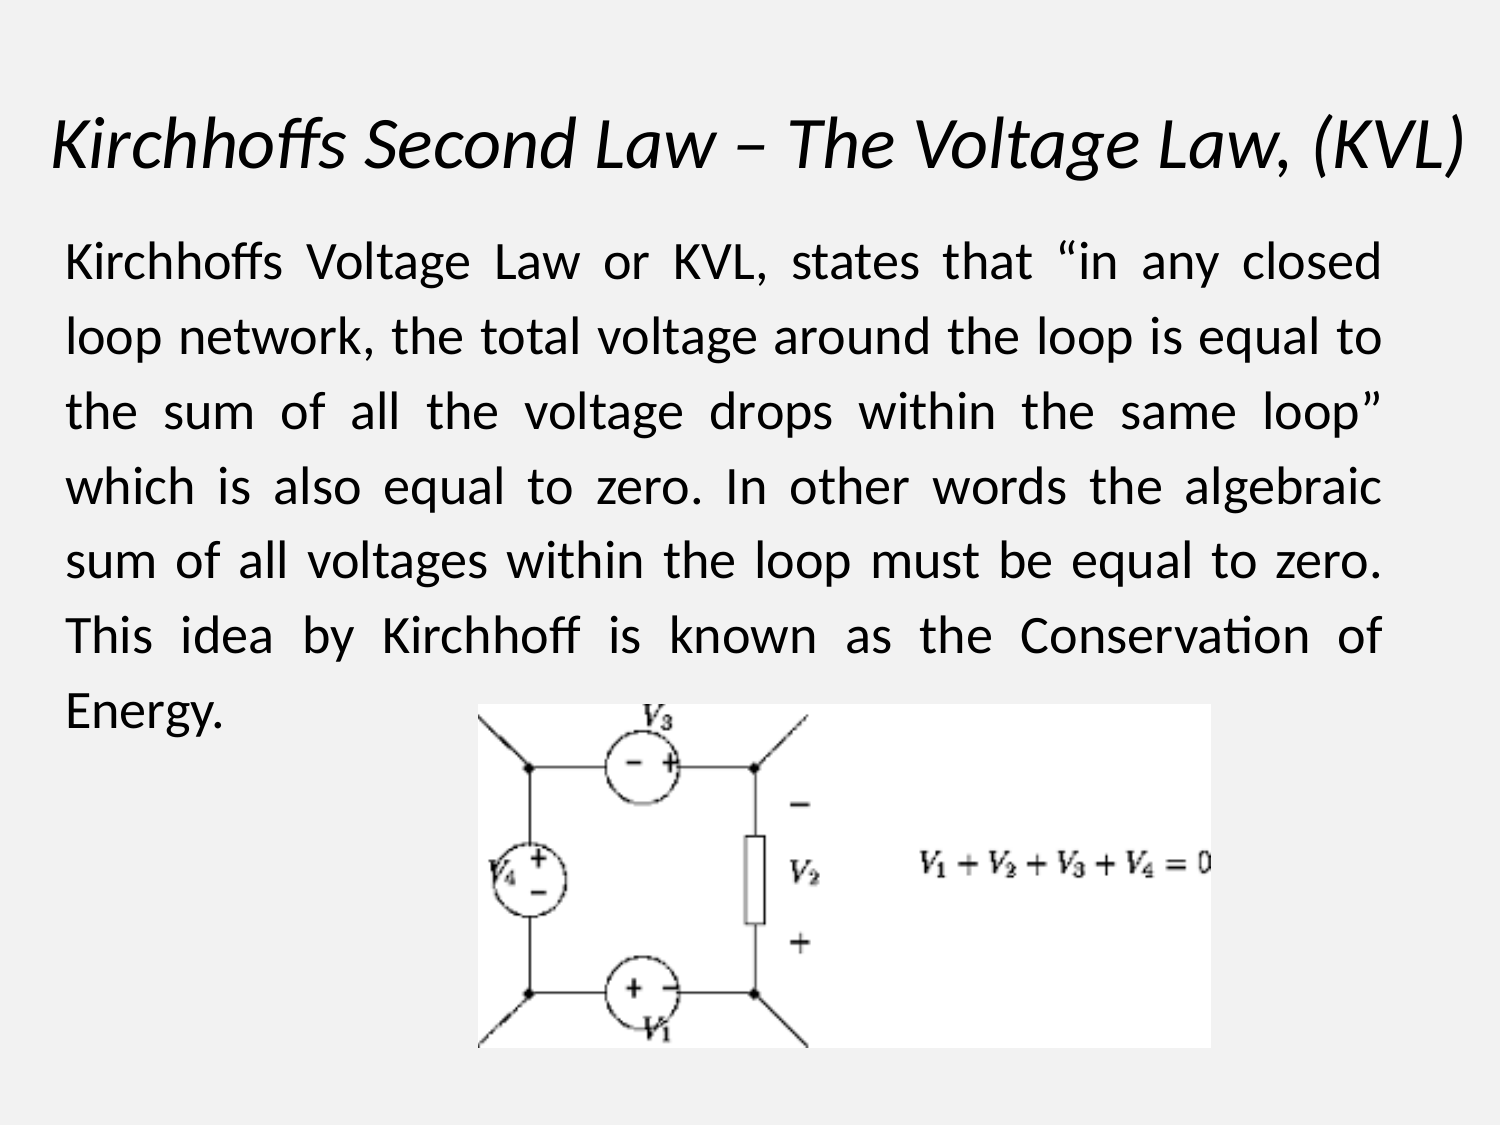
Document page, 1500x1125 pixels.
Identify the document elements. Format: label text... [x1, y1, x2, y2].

text_box Kirchhoffs Voltage Law or KVL, states that “in any closed loop network, the total voltage around the loop is equal to the sum of all the voltage drops within the same loop” which is also equal to zero. In other words the algebraic sum of all voltages within the loop must be equal to zero. This idea by Kirchhoff is known as the Conservation of Energy. [49, 208, 1400, 915]
picture [478, 703, 1211, 1049]
title Kirchhoffs Second Law – The Voltage Law, (KVL) [17, 45, 1500, 233]
text_box [725, 537, 775, 588]
